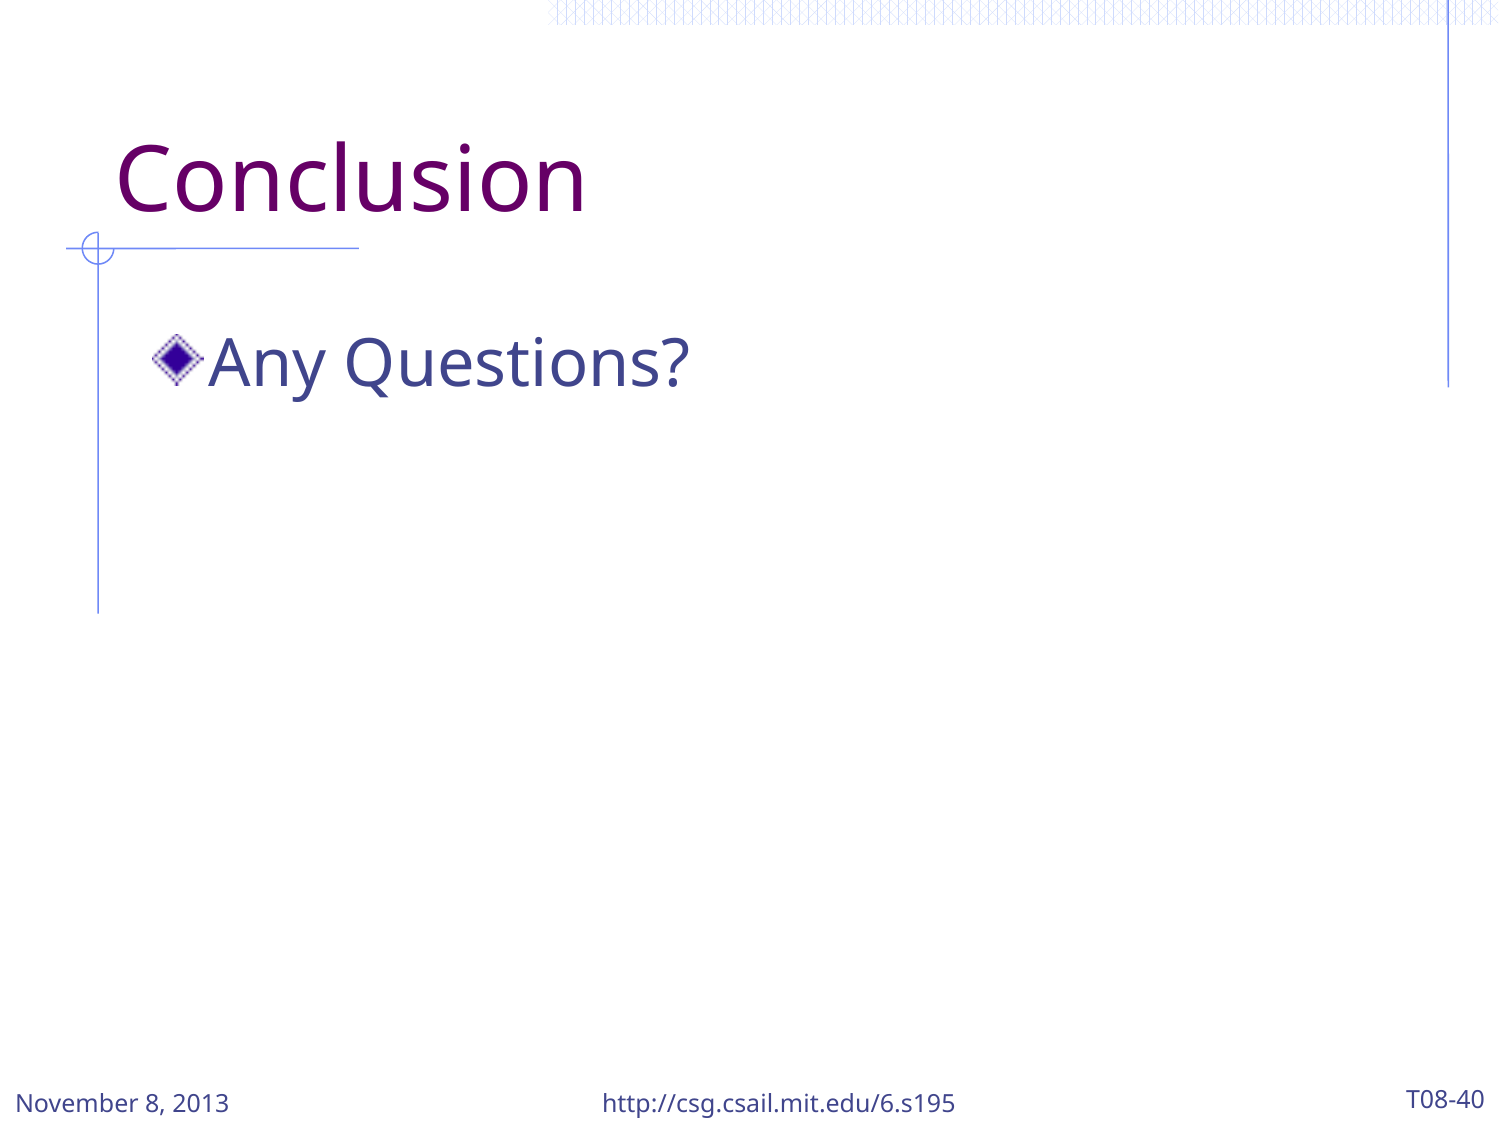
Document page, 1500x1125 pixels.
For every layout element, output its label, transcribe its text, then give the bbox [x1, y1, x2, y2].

title Conclusion [99, 49, 1376, 238]
picture [152, 334, 204, 386]
footer http://csg.csail.mit.edu/6.s195 [508, 1049, 1051, 1125]
slide_number T08-40 [1187, 1049, 1500, 1125]
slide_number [0, 1049, 313, 1125]
list Any Questions? [137, 312, 1413, 988]
